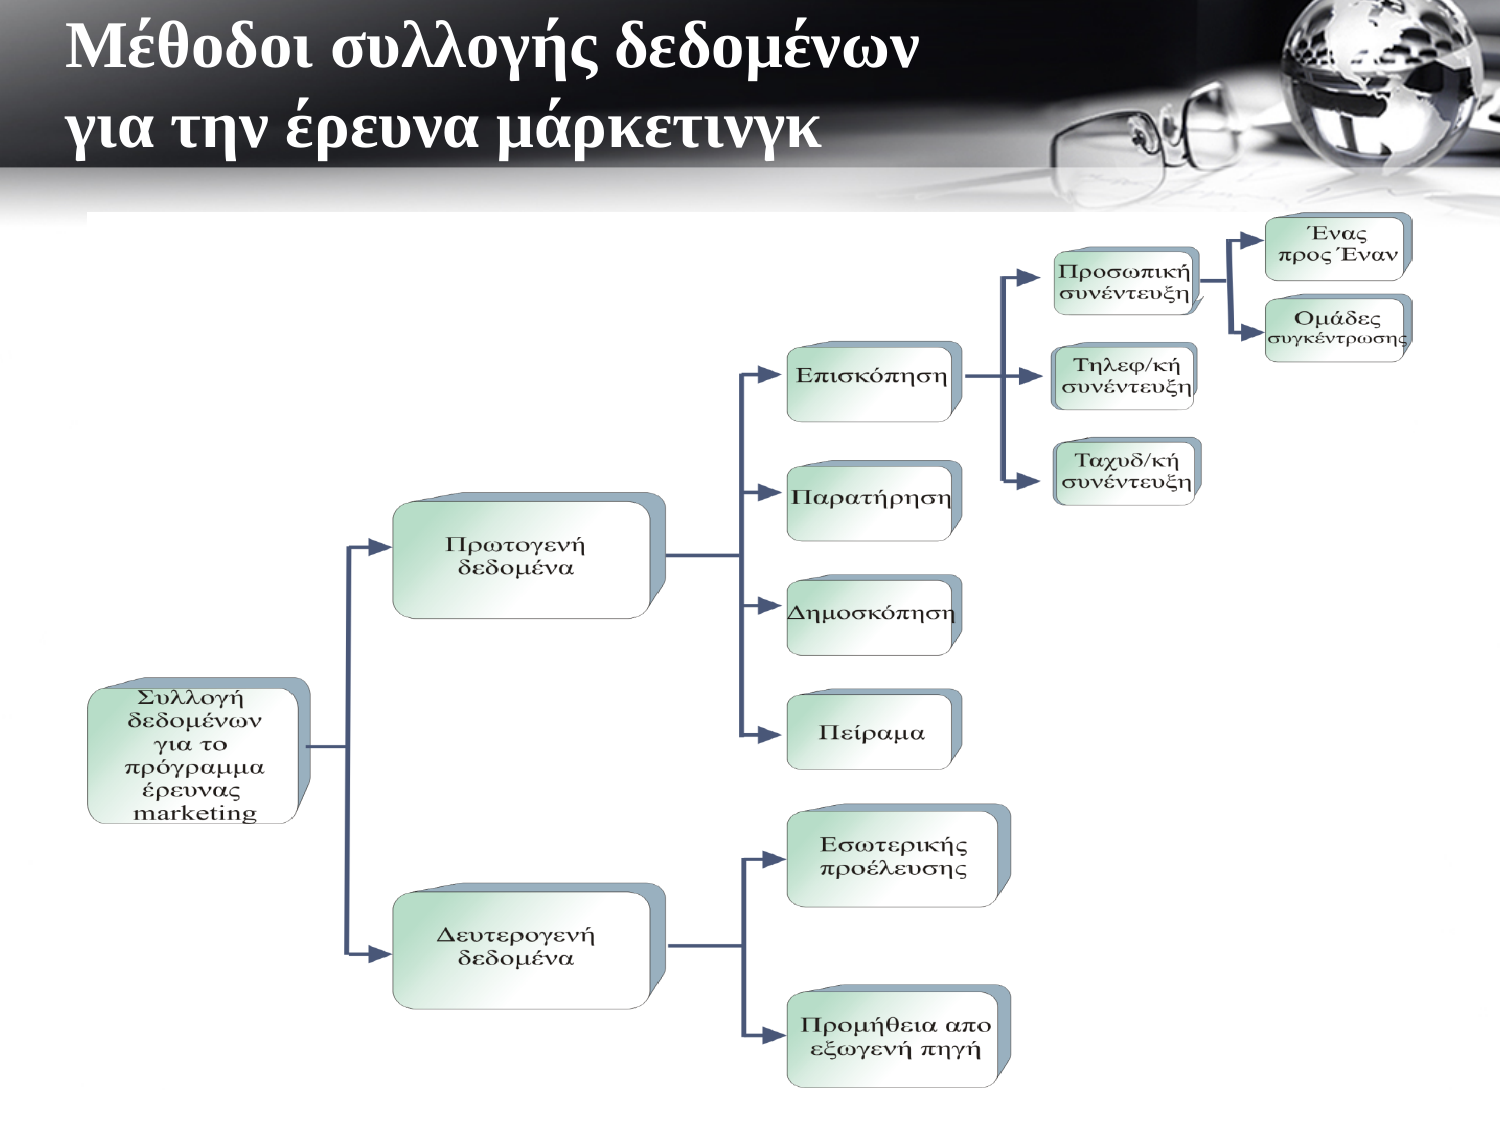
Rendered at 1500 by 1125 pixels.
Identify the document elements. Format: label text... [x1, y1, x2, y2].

picture [0, 0, 1500, 1125]
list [87, 212, 1413, 1088]
title Μέθοδοι συλλογής δεδομένων για την έρευνα μάρκετινγκ [49, 0, 1451, 163]
